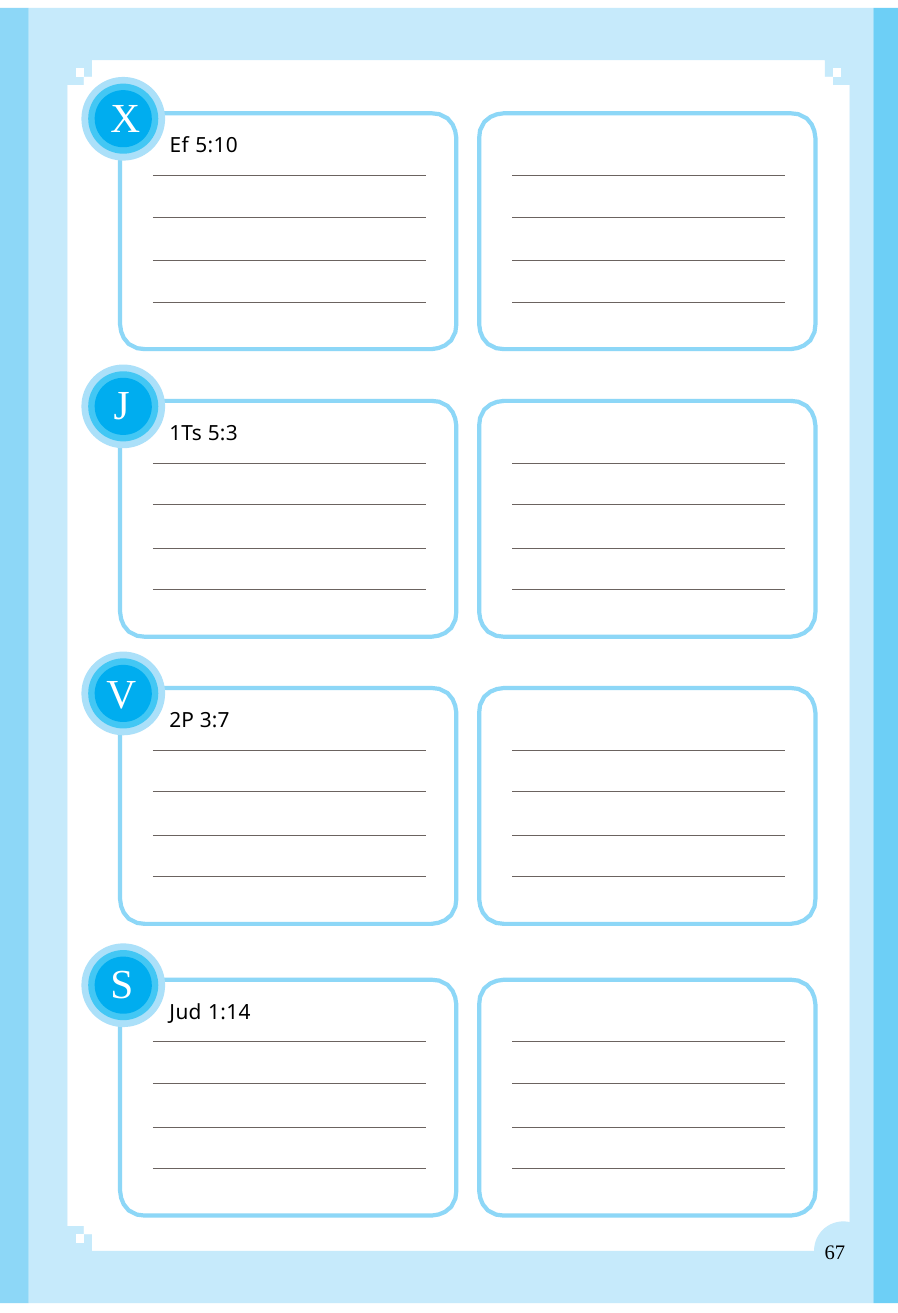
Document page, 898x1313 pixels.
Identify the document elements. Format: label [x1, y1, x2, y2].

text_box [0, 7, 898, 1304]
